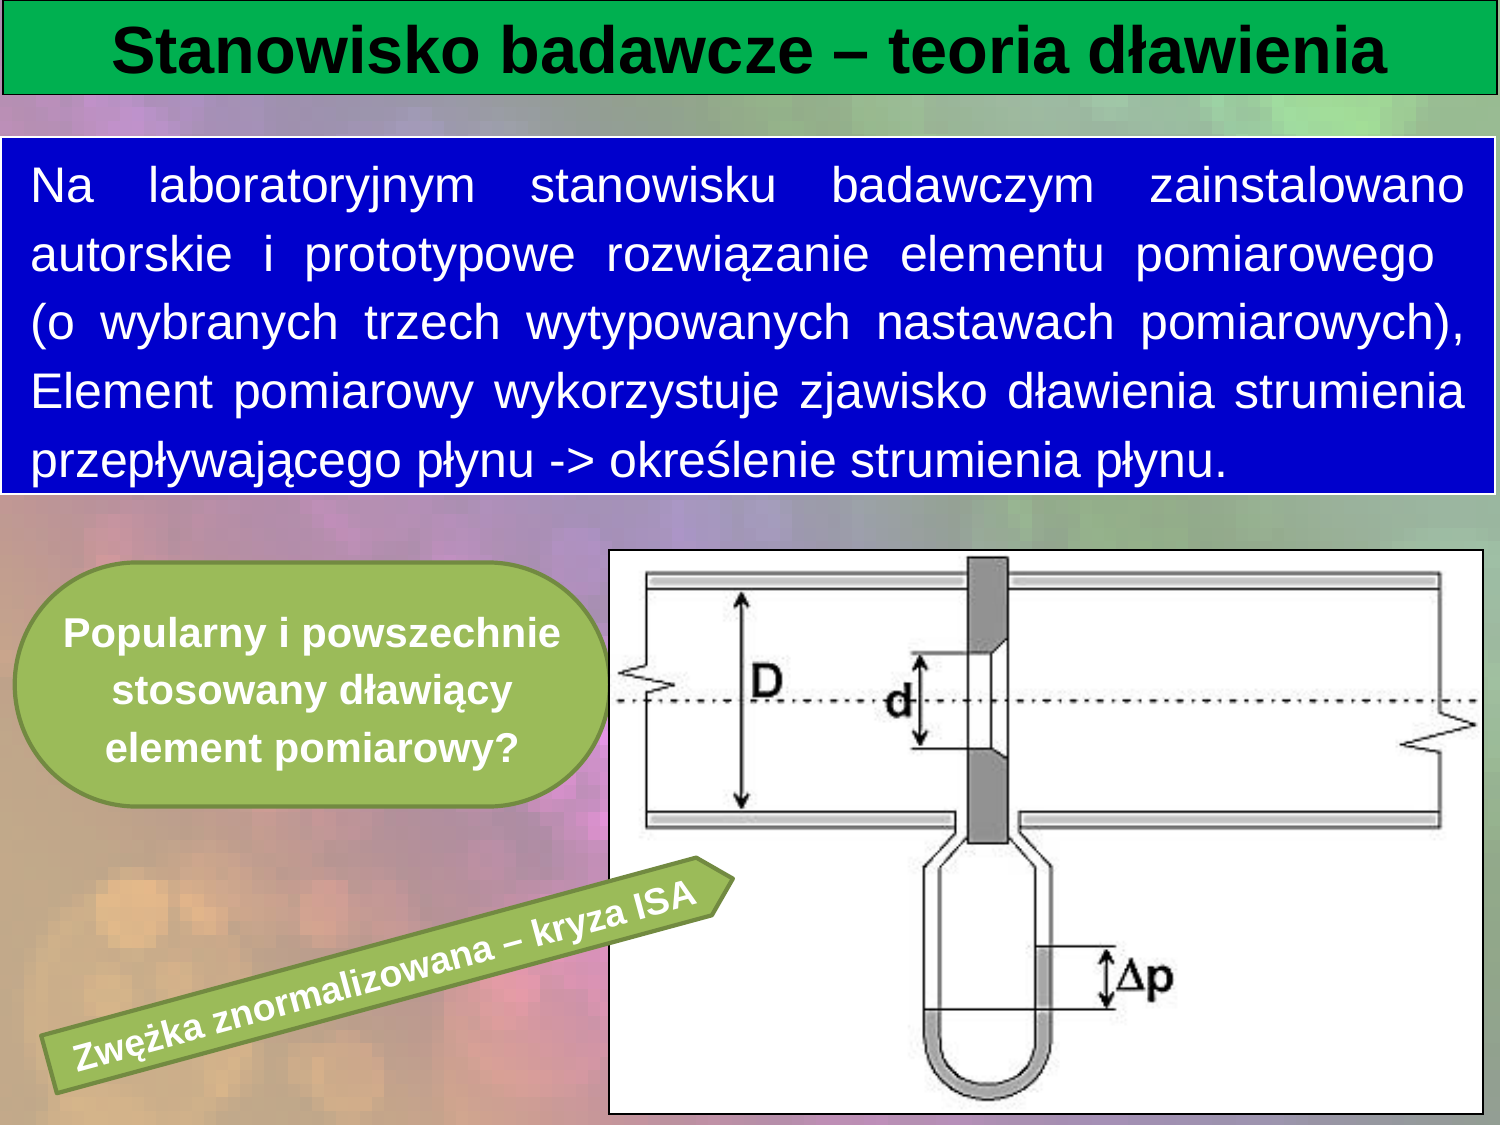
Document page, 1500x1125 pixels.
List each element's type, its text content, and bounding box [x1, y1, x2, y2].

picture [609, 550, 1483, 1114]
text_box Stanowisko badawcze – teoria dławienia [2, 0, 1497, 95]
text_box Popularny i powszechnie stosowany dławiący element pomiarowy? [12, 560, 604, 809]
text_box Zwężka znormalizowana – kryza ISA [39, 880, 604, 1096]
text_box Na laboratoryjnym stanowisku badawczym zainstalowano autorskie i prototypowe rozwiązanie elementu pomiarowego (o wybranych trzech wytypowanych nastawach pomiarowych), Element pomiarowy wykorzystuje zjawisko dławienia strumienia przepływającego płynu -> określenie strumienia płynu. [1, 137, 1496, 494]
